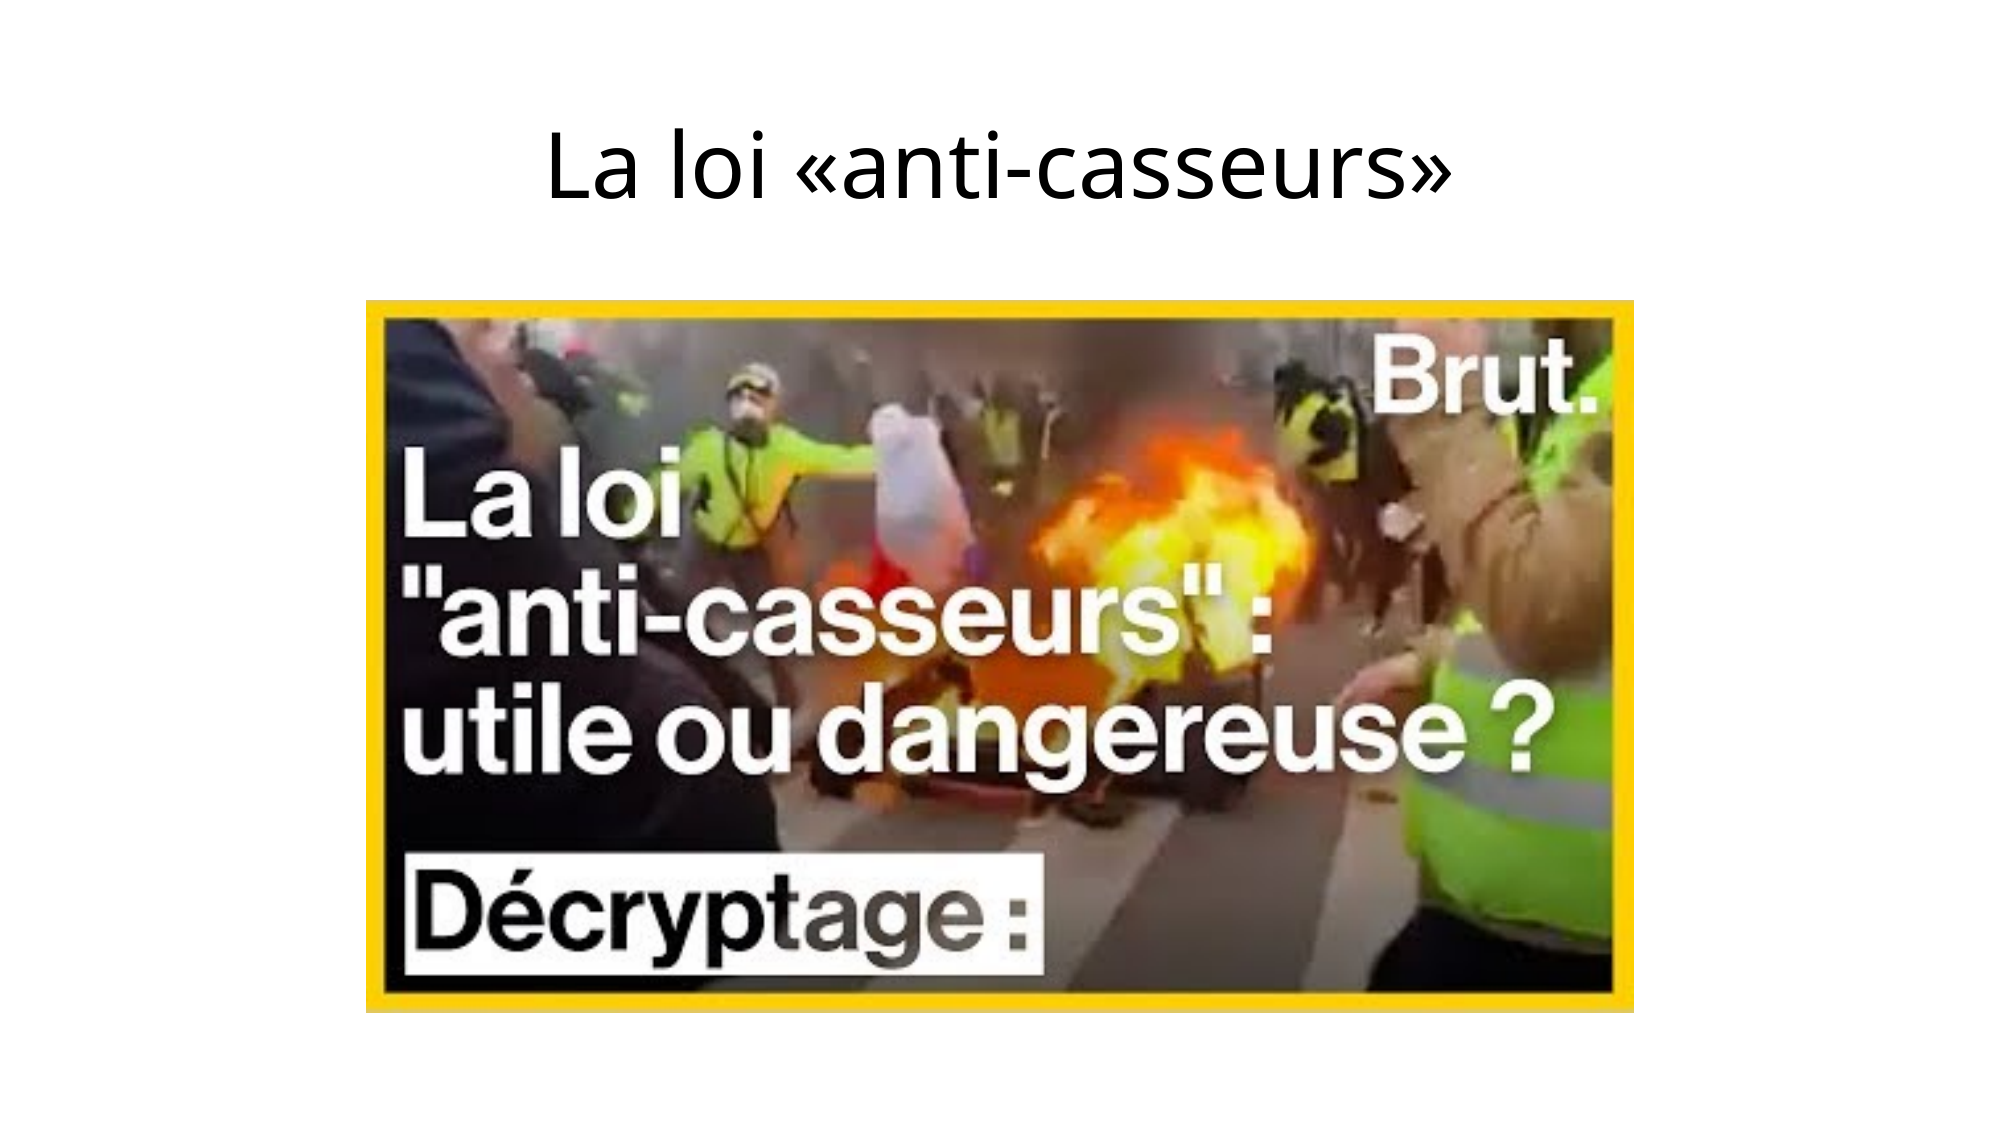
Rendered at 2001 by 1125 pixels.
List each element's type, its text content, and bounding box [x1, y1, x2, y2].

title La loi «anti-casseurs» [137, 59, 1863, 278]
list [365, 299, 1635, 1014]
